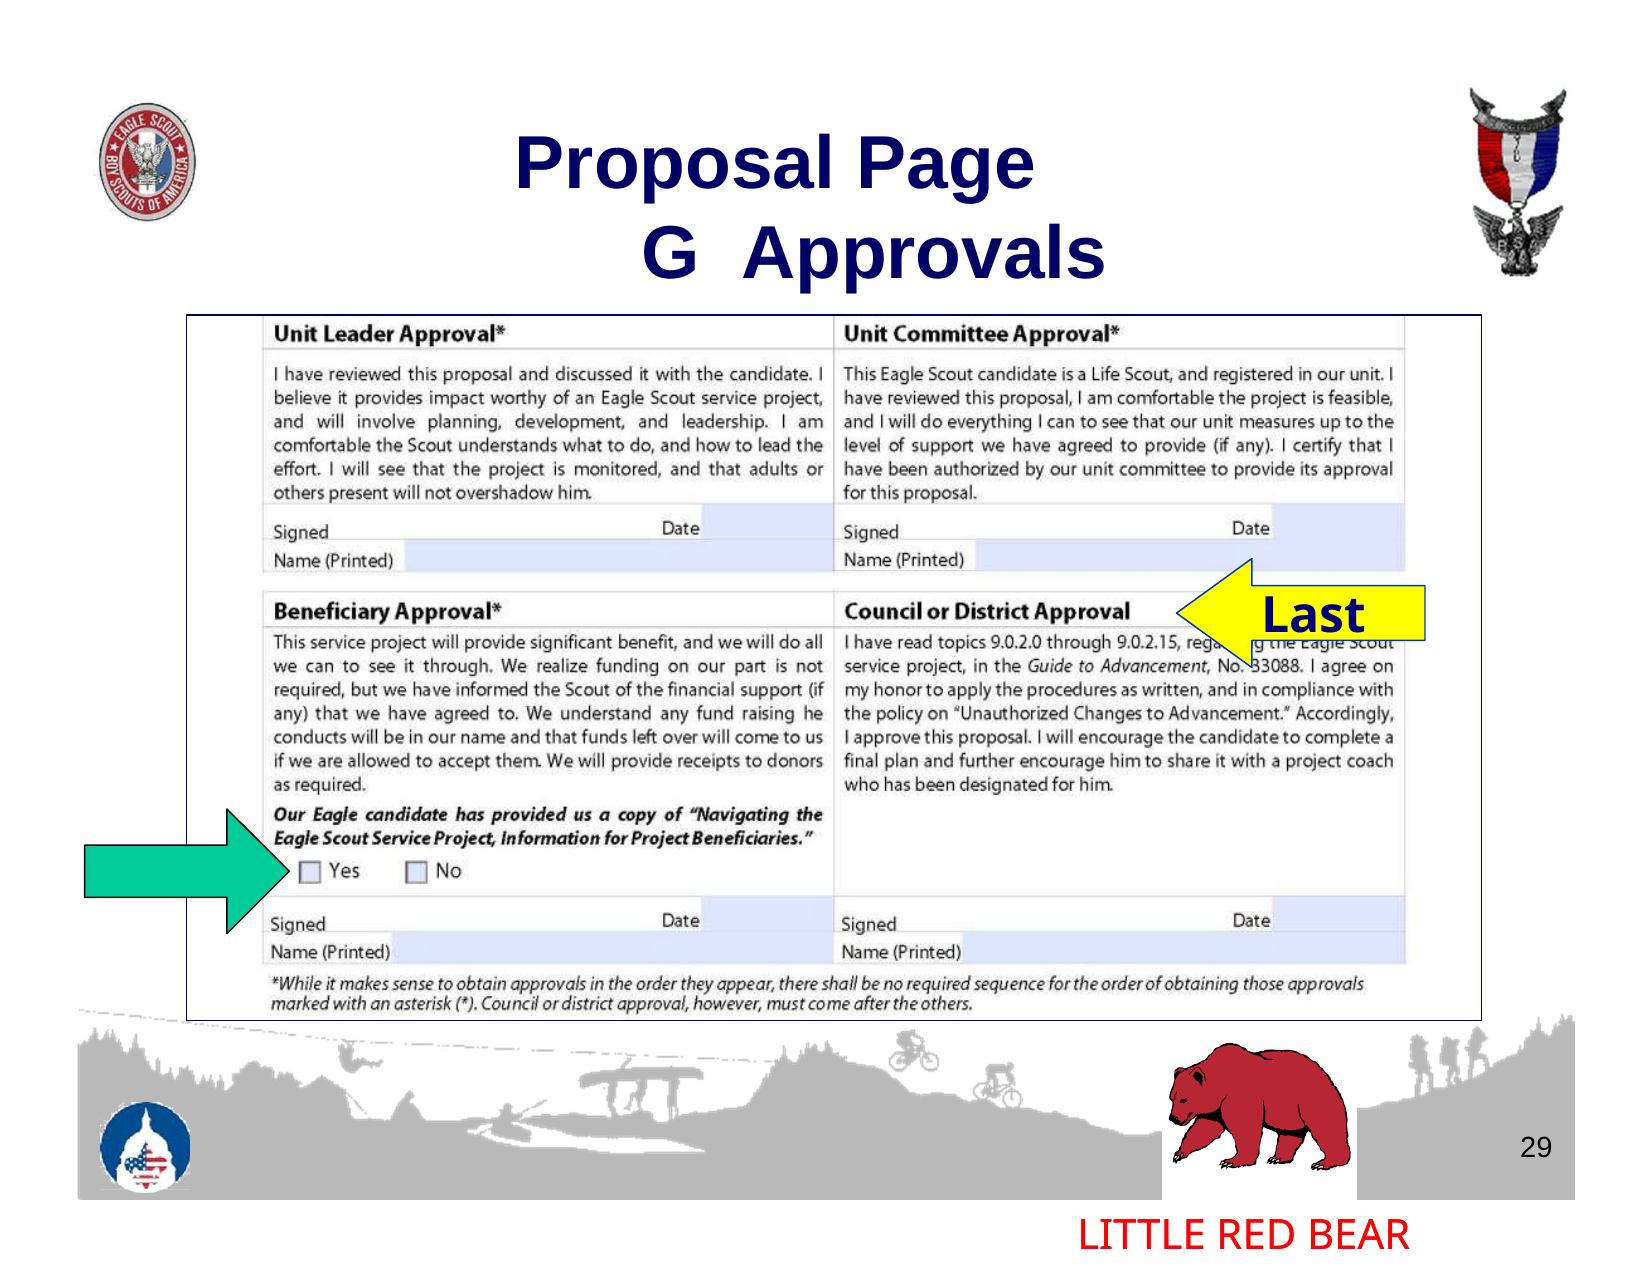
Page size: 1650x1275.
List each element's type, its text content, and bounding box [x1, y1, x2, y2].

title Proposal Page G Approvals [512, 111, 1138, 312]
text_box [83, 807, 291, 935]
picture [91, 98, 199, 224]
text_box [185, 314, 1483, 1022]
slide_number 29 [1518, 1128, 1562, 1275]
picture [75, 1008, 1575, 1204]
picture [1466, 85, 1571, 277]
